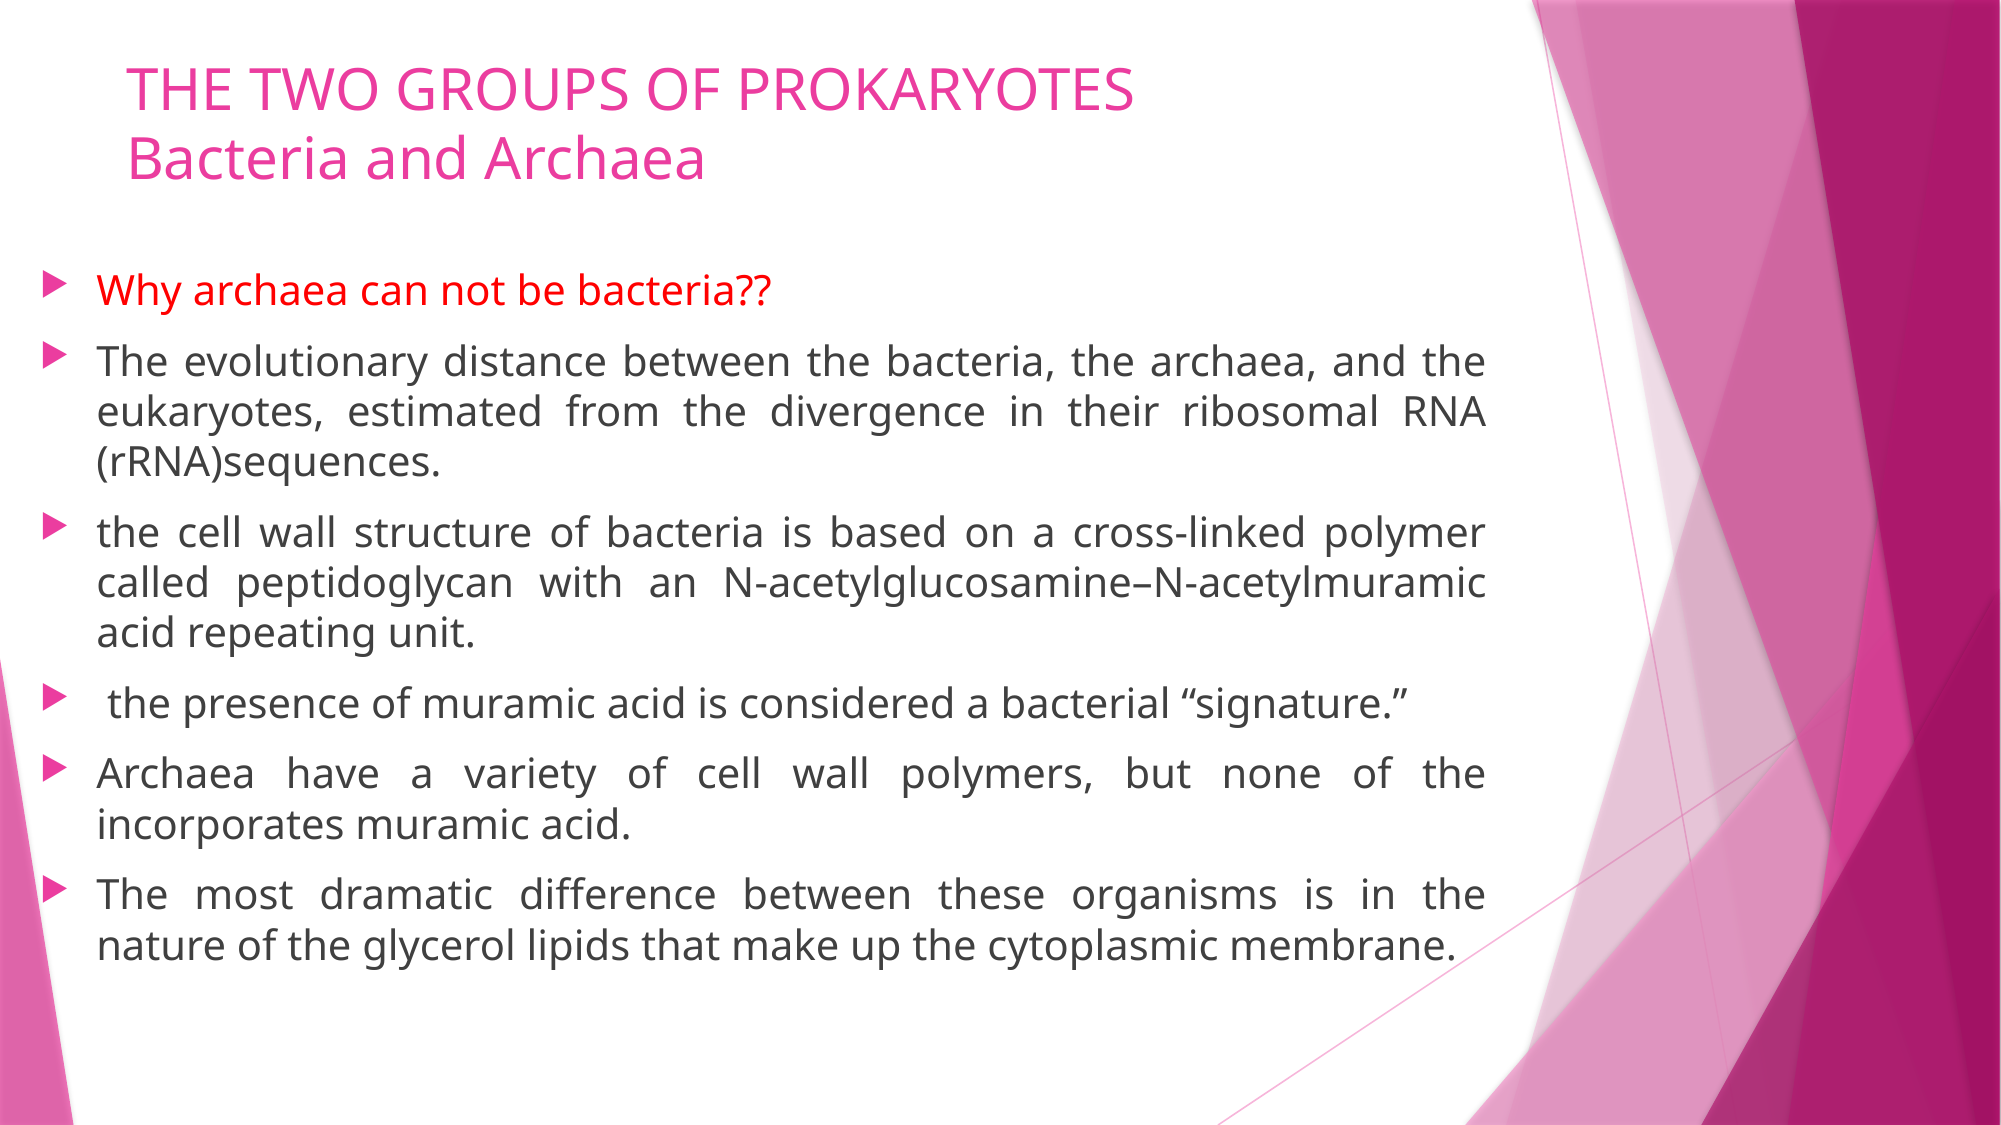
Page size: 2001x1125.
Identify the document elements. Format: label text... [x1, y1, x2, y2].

title THE TWO GROUPS OF PROKARYOTES Bacteria and Archaea [111, 44, 1522, 154]
list Why archaea can not be bacteria?? The evolutionary distance between the bacteria, the archaea, and the eukaryotes, estimated from the divergence in their ribosomal RNA (rRNA)sequences. the cell wall structure of bacteria is based on a cross-linked polymer called peptidoglycan with an N-acetylglucosamine–N-acetylmuramic acid repeating unit. the presence of muramic acid is considered a bacterial “signature.” Archaea have a variety of cell wall polymers, but none of the incorporates muramic acid. The most dramatic difference between these organisms is in the nature of the glycerol lipids that make up the cytoplasmic membrane. [24, 255, 1503, 1125]
